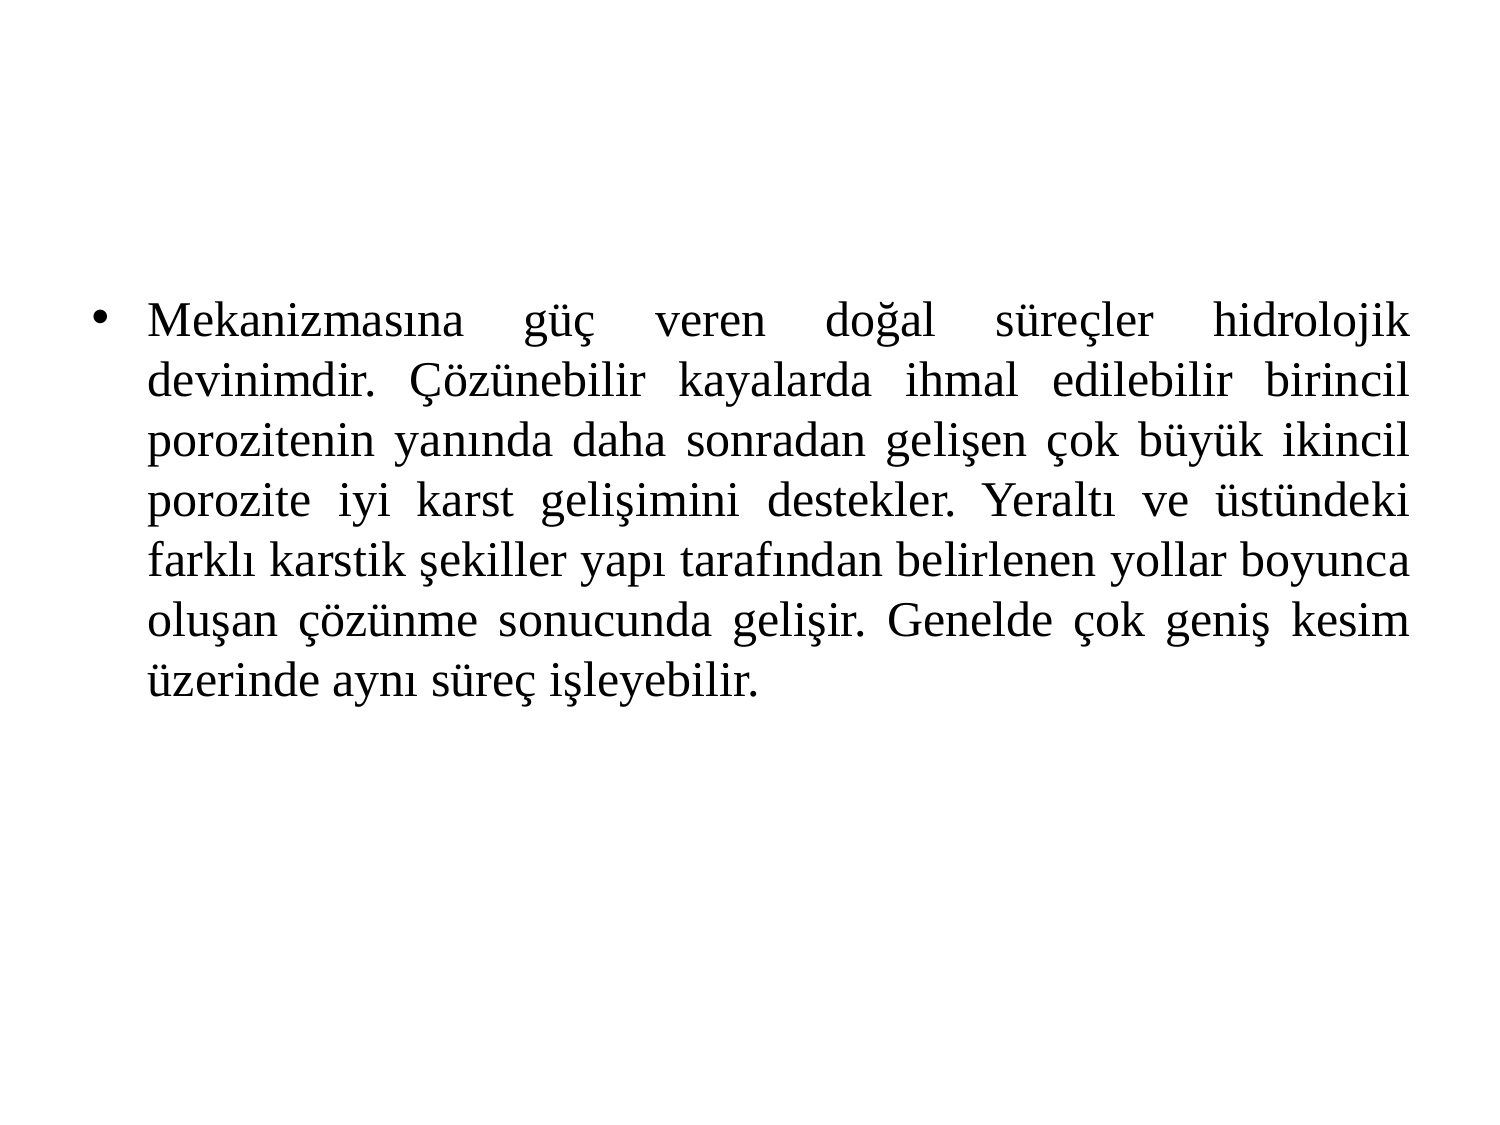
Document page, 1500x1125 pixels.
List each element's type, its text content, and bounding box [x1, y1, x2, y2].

list Mekanizmasına güç veren doğal süreçler hidrolojik devinimdir. Çözünebilir kayalarda ihmal edilebilir birincil porozitenin yanında daha sonradan gelişen çok büyük ikincil porozite iyi karst gelişimini destekler. Yeraltı ve üstündeki farklı karstik şekiller yapı tarafından belirlenen yollar boyunca oluşan çözünme sonucunda gelişir. Genelde çok geniş kesim üzerinde aynı süreç işleyebilir. [76, 278, 1427, 1125]
